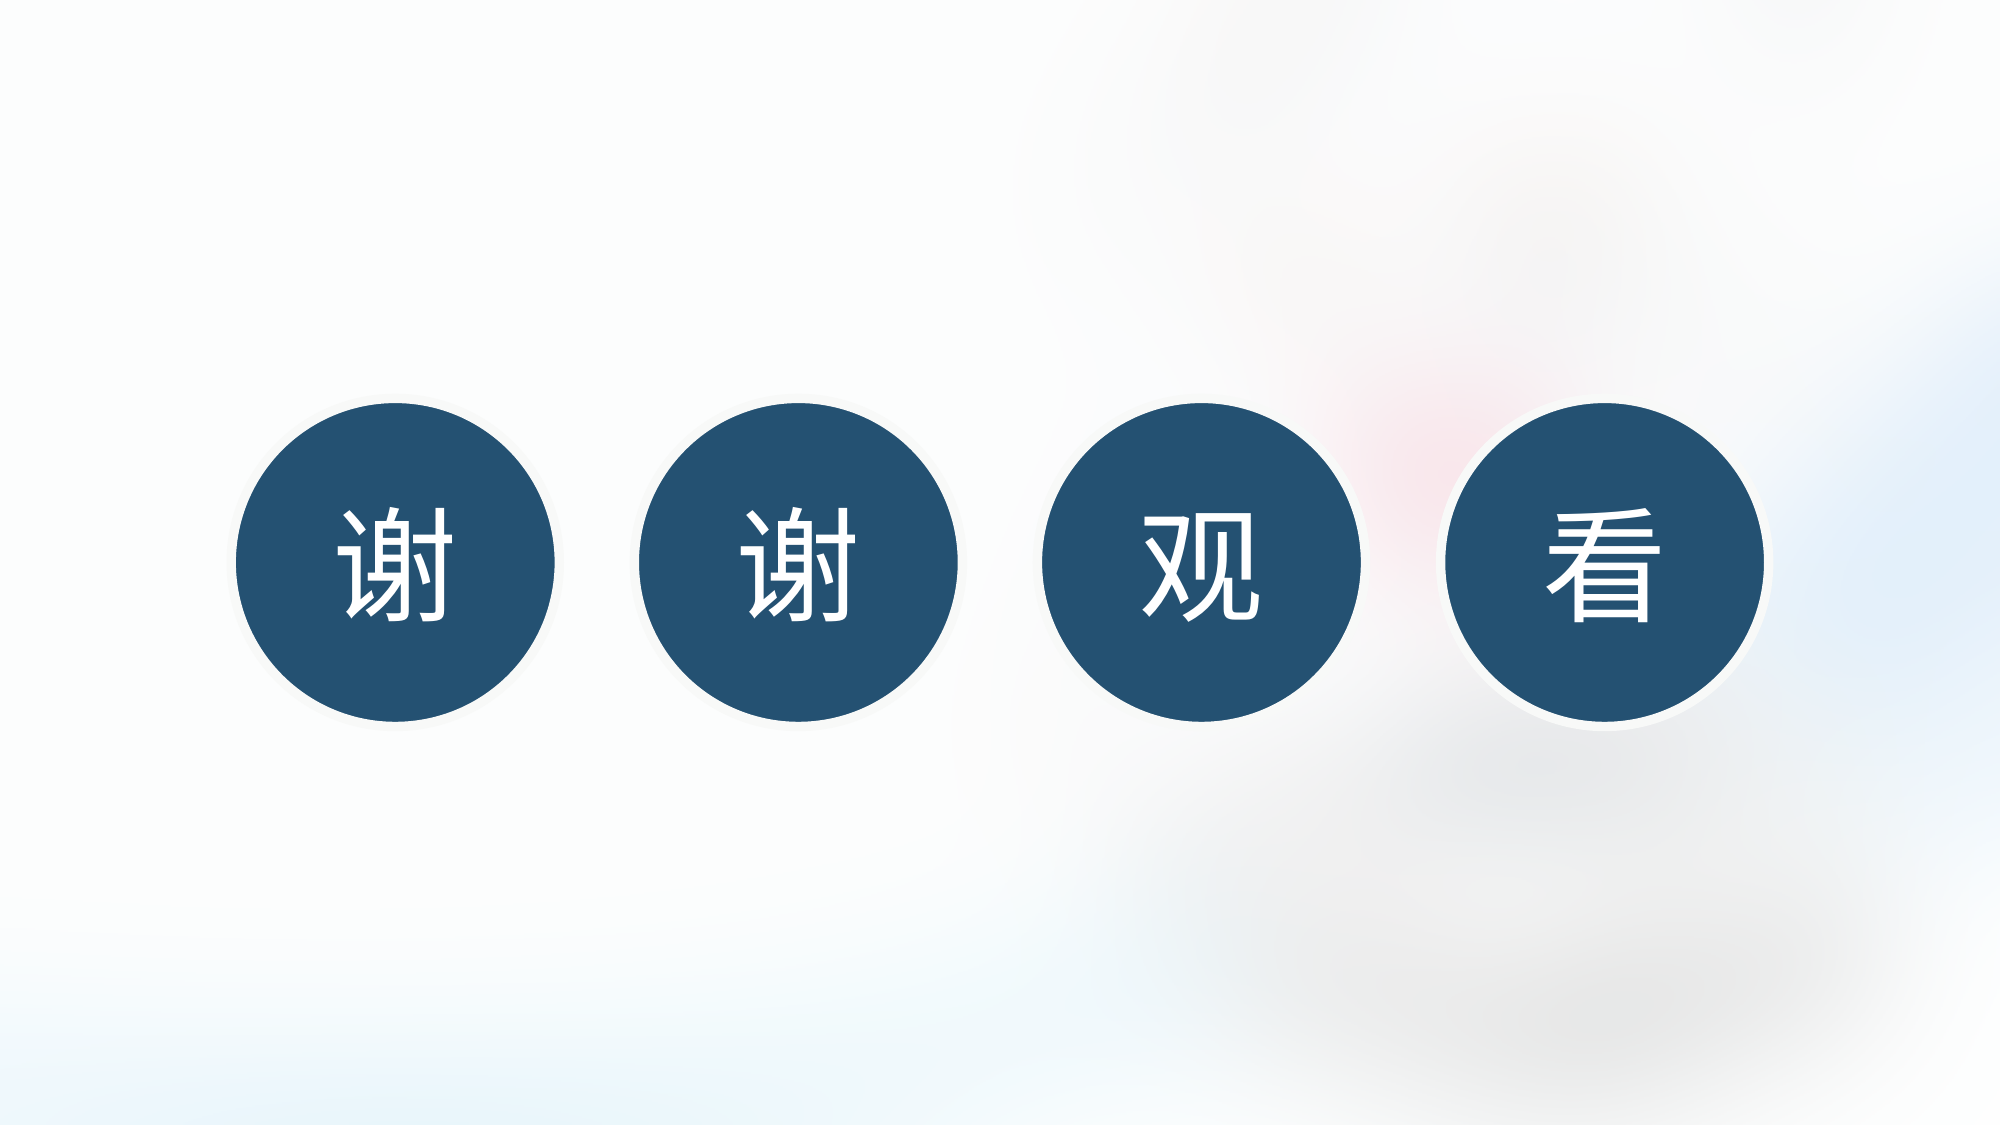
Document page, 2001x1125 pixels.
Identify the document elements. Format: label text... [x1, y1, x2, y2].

text_box 看 [1439, 397, 1770, 728]
text_box 谢 [230, 397, 561, 728]
text_box 观 [1036, 397, 1367, 728]
text_box 谢 [633, 397, 964, 728]
